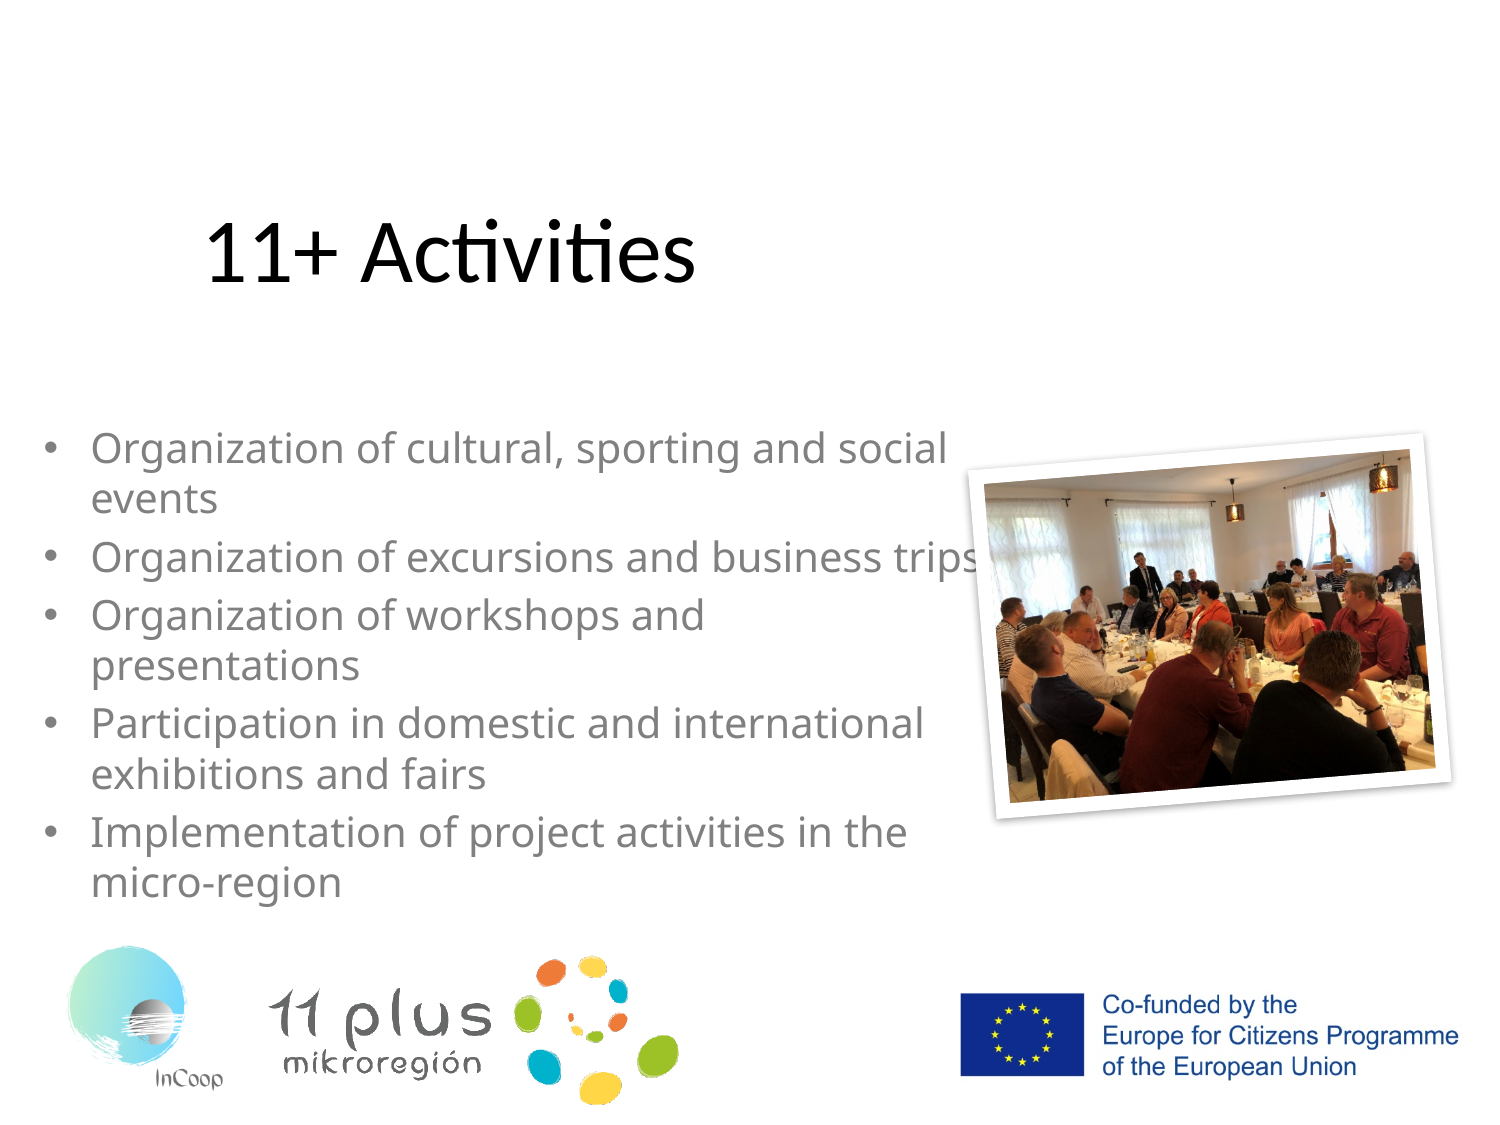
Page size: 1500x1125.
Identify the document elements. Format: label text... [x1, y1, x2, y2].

picture [984, 450, 1435, 803]
picture [253, 940, 693, 1120]
picture [938, 969, 1481, 1100]
subtitle Organization of cultural, sporting and social events Organization of excursions and business trips Organization of workshops and presentations Participation in domestic and international exhibitions and fairs Implementation of project activities in the micro-region [28, 302, 998, 929]
picture [64, 928, 231, 1095]
title 11+ Activities [0, 42, 1098, 449]
